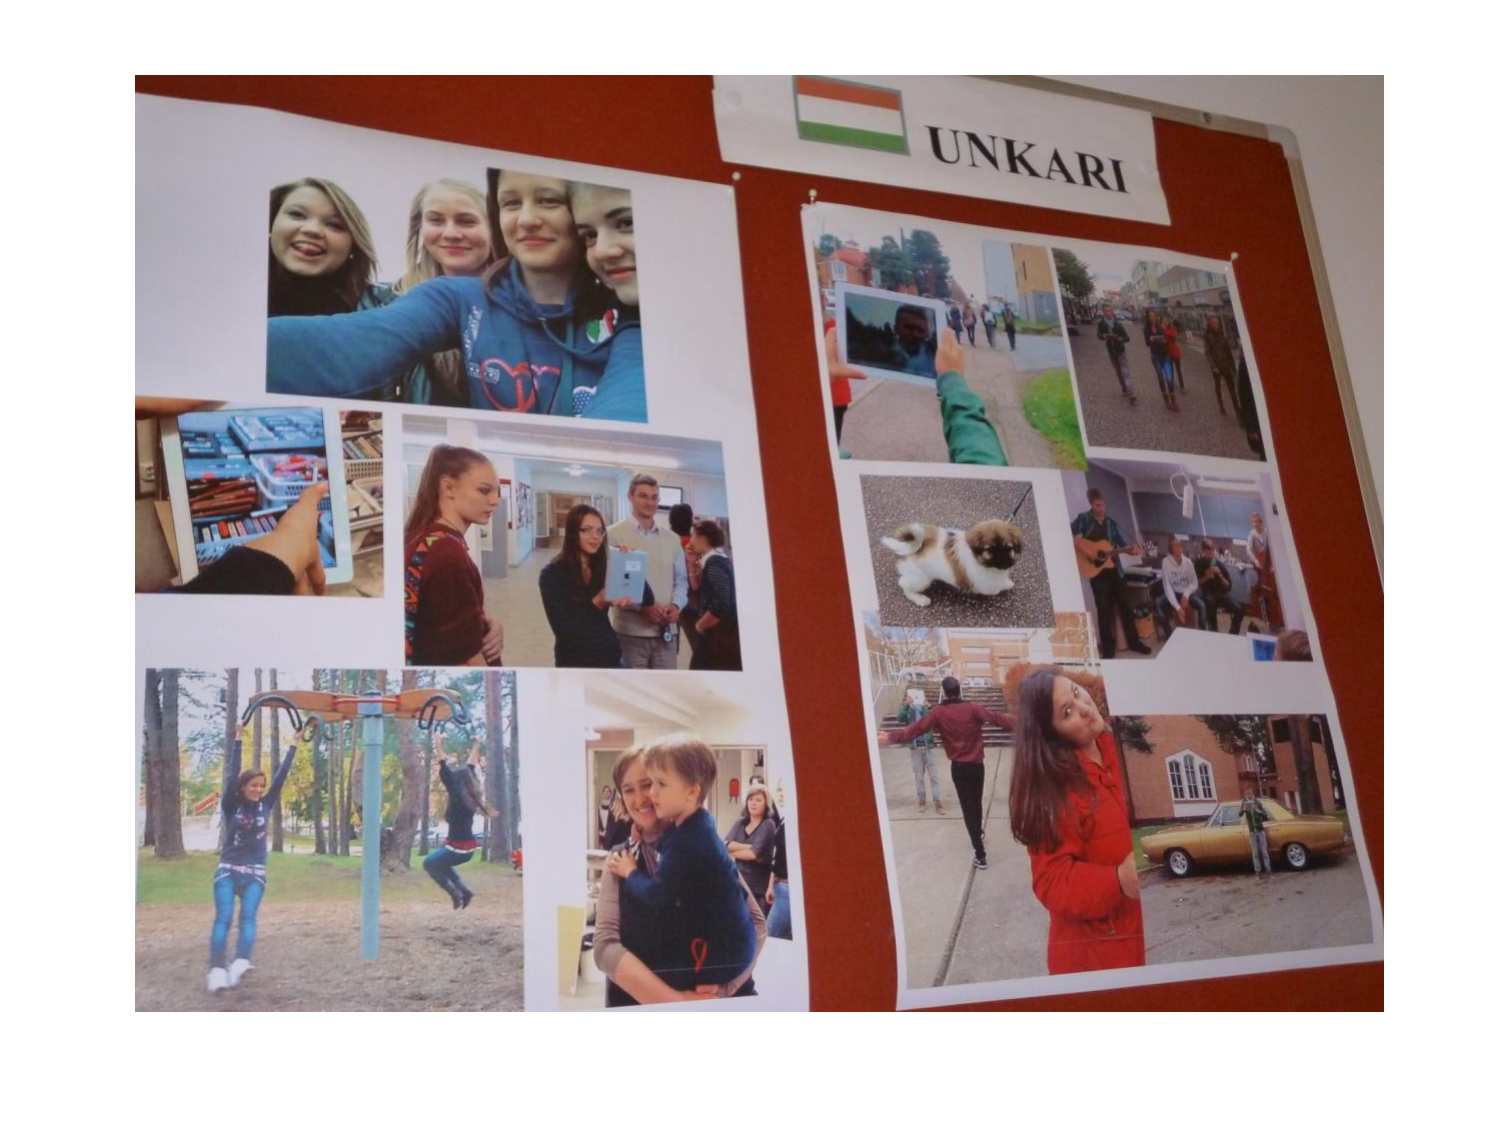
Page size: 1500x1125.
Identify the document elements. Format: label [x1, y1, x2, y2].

picture [135, 74, 1385, 1012]
